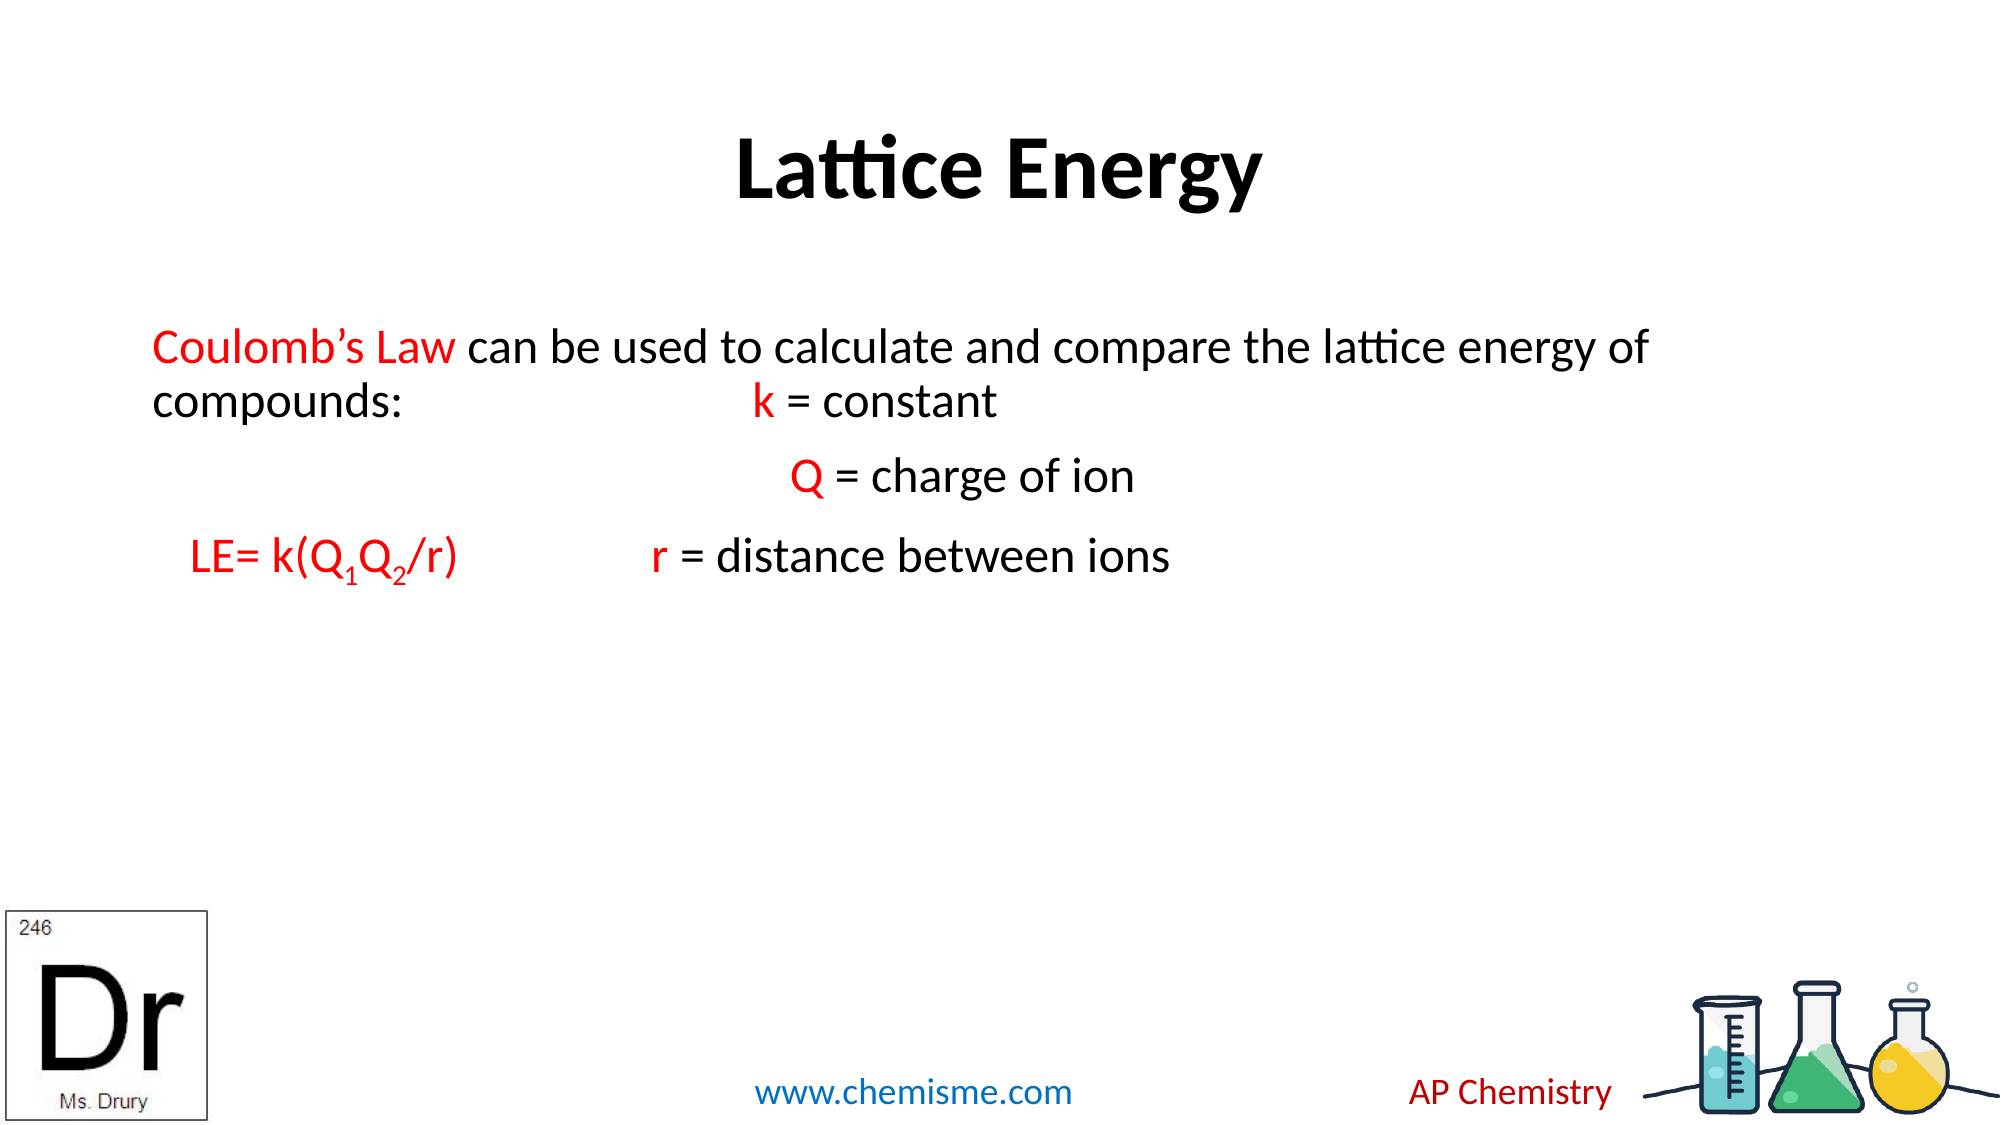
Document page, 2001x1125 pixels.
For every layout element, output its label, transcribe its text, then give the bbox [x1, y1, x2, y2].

picture [1602, 882, 2001, 1125]
title Lattice Energy [137, 59, 1863, 278]
list Coulomb’s Law can be used to calculate and compare the lattice energy of compounds: k = constant Q = charge of ion LE= k(Q1Q2/r) r = distance between ions [137, 312, 1826, 1005]
picture [0, 905, 212, 1125]
